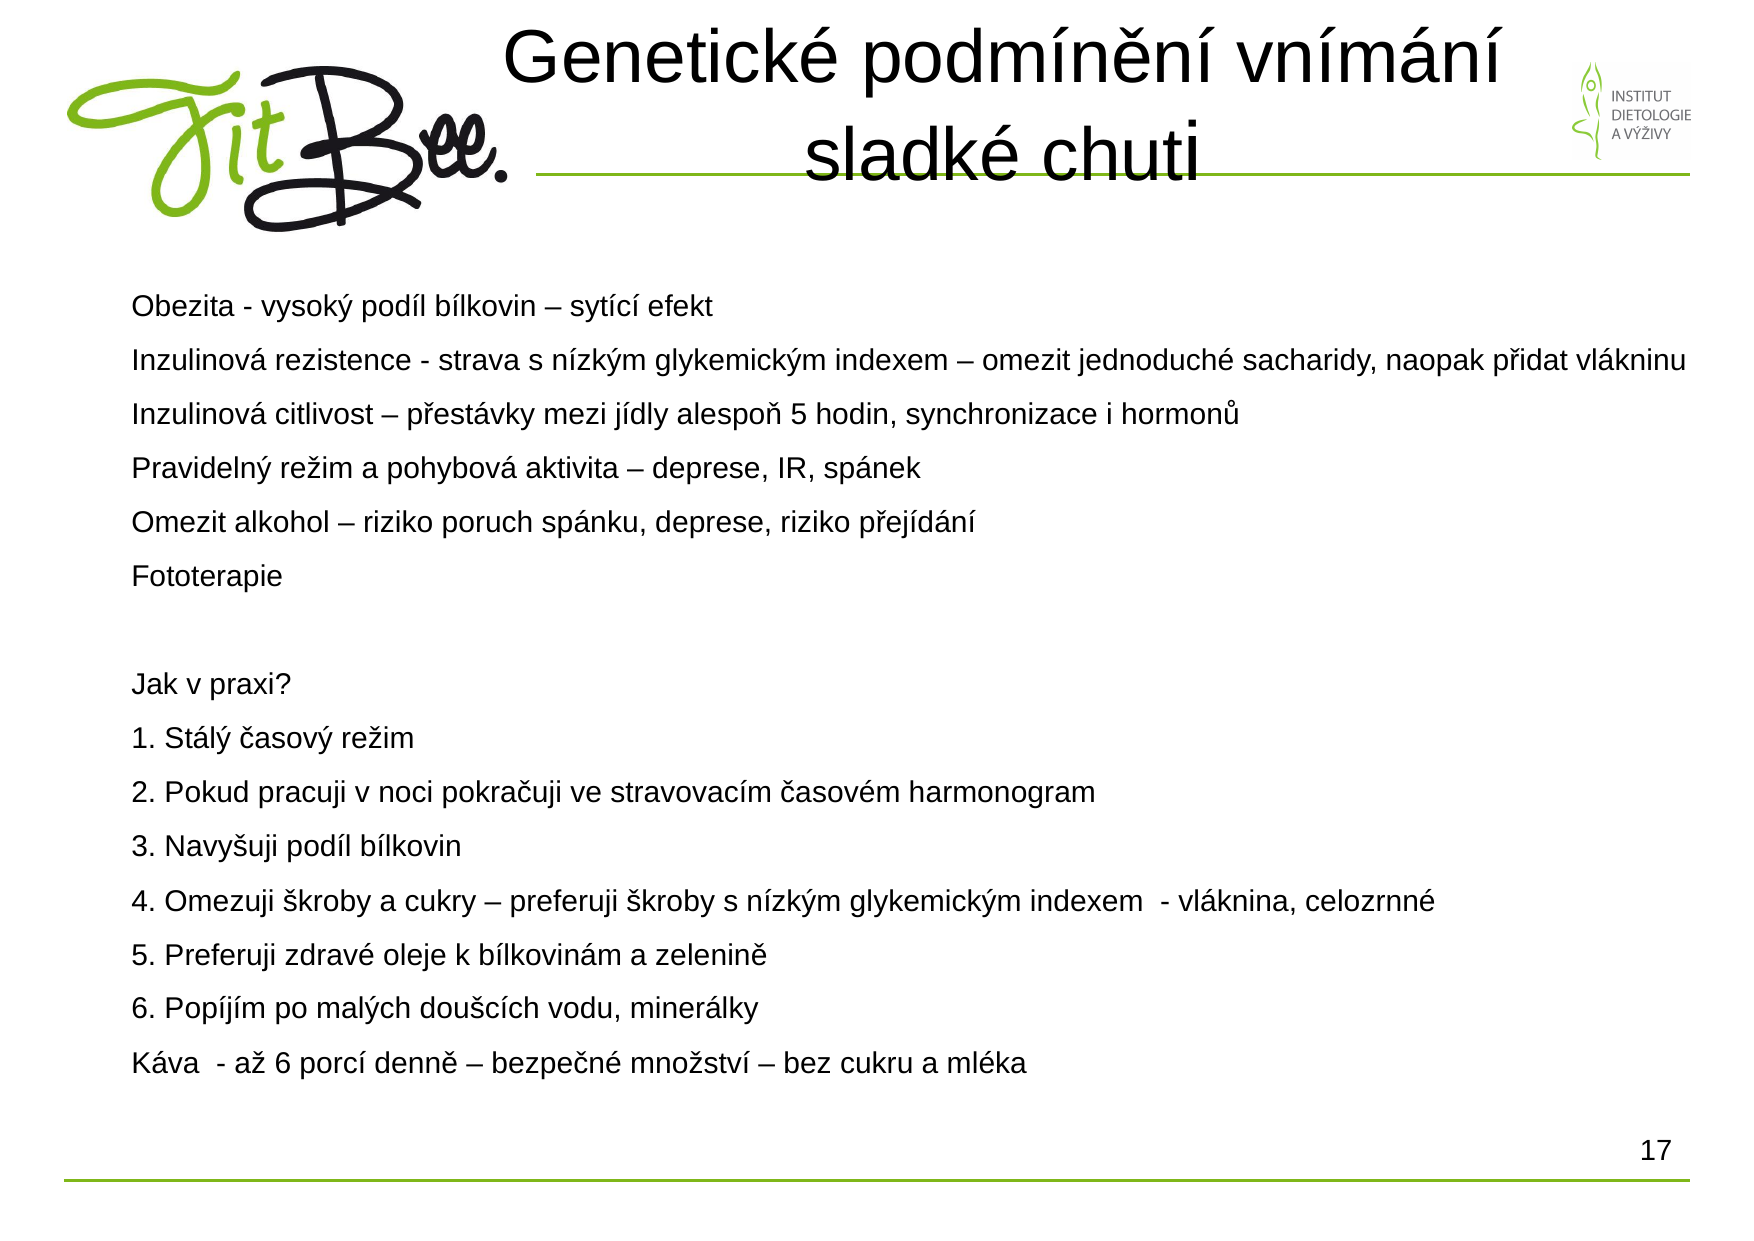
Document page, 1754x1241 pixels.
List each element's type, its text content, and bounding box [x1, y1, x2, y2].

picture [66, 62, 508, 234]
text_box Obezita - vysoký podíl bílkovin – sytící efekt Inzulinová rezistence - strava s nízkým glykemickým indexem – omezit jednoduché sacharidy, naopak přidat vlákninu Inzulinová citlivost – přestávky mezi jídly alespoň 5 hodin, synchronizace i hormonů Pravidelný režim a pohybová aktivita – deprese, IR, spánek Omezit alkohol – riziko poruch spánku, deprese, riziko přejídání Fototerapie Jak v praxi? 1. Stálý časový režim 2. Pokud pracuji v noci pokračuji ve stravovacím časovém harmonogram 3. Navyšuji podíl bílkovin 4. Omezuji škroby a cukry – preferuji škroby s nízkým glykemickým indexem - vláknina, celozrnné 5. Preferuji zdravé oleje k bílkovinám a zelenině 6. Popíjím po malých doušcích vodu, minerálky Káva - až 6 porcí denně – bezpečné množství – bez cukru a mléka [98, 253, 1726, 1140]
text_box 17 [1625, 1124, 1731, 1220]
text_box Genetické podmínění vnímání sladké chuti [374, 23, 1632, 213]
picture [1572, 62, 1691, 161]
